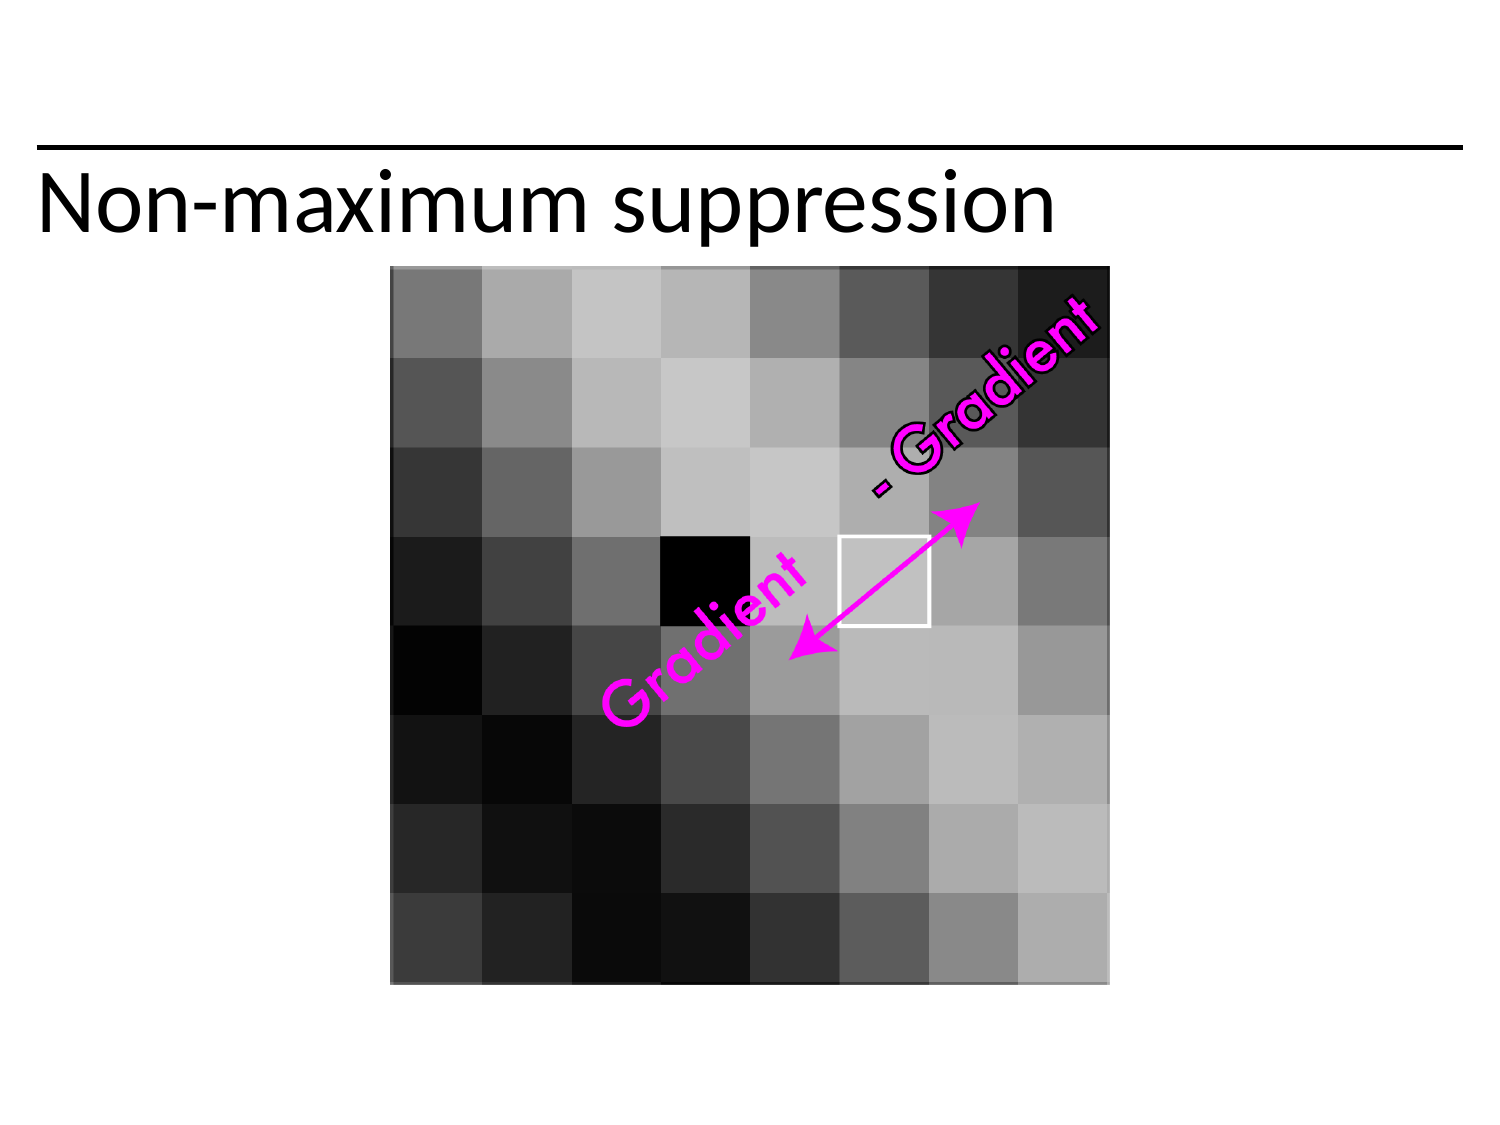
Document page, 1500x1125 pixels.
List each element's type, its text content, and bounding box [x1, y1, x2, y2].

picture [390, 265, 1110, 985]
title Non-maximum suppression [20, 172, 1479, 267]
